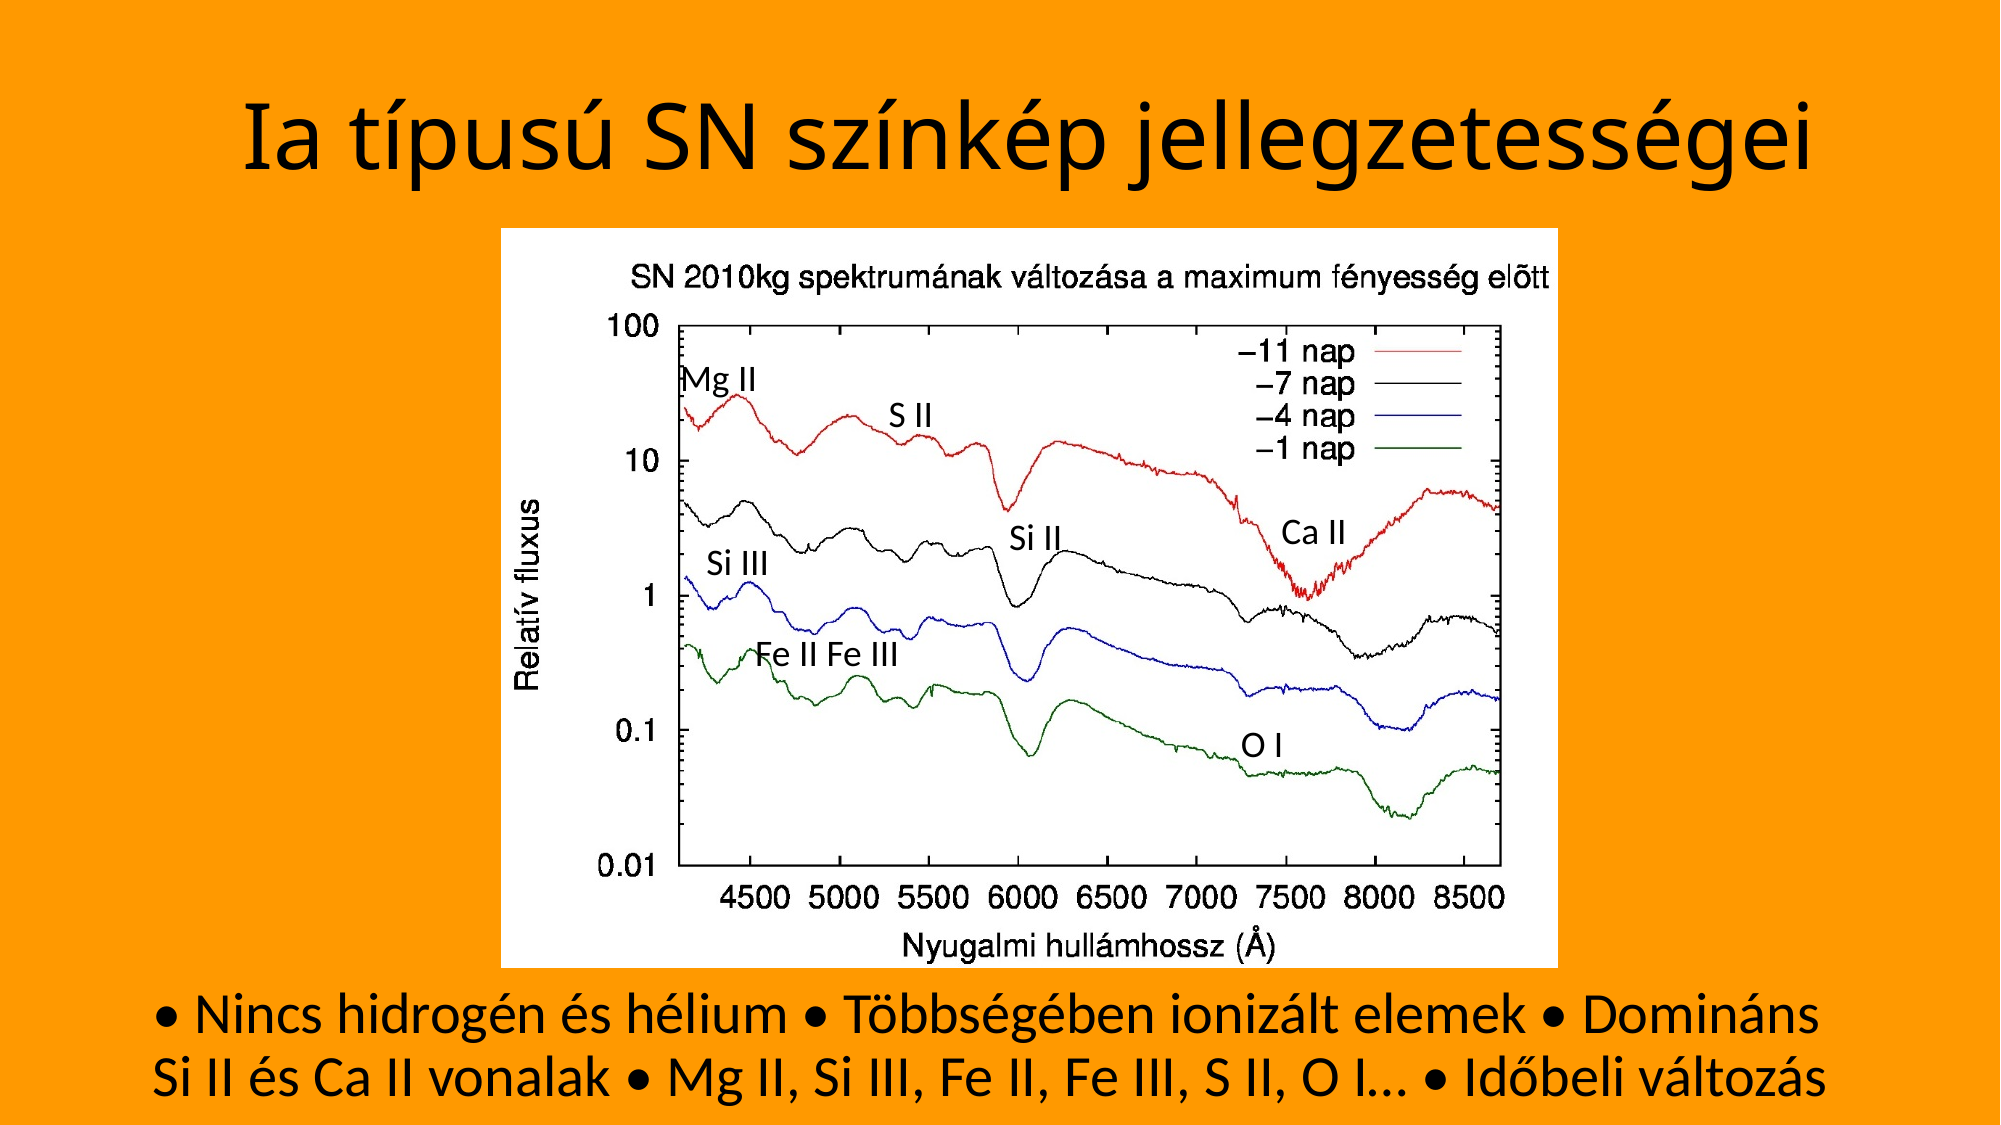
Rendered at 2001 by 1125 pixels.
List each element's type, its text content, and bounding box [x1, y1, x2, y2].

list • Nincs hidrogén és hélium • Többségében ionizált elemek • Domináns Si II és Ca II vonalak • Mg II, Si III, Fe II, Fe III, S II, O I… • Időbeli változás [137, 299, 1863, 1125]
picture [501, 228, 1558, 968]
title Ia típusú SN színkép jellegzetességei [76, 31, 1984, 249]
